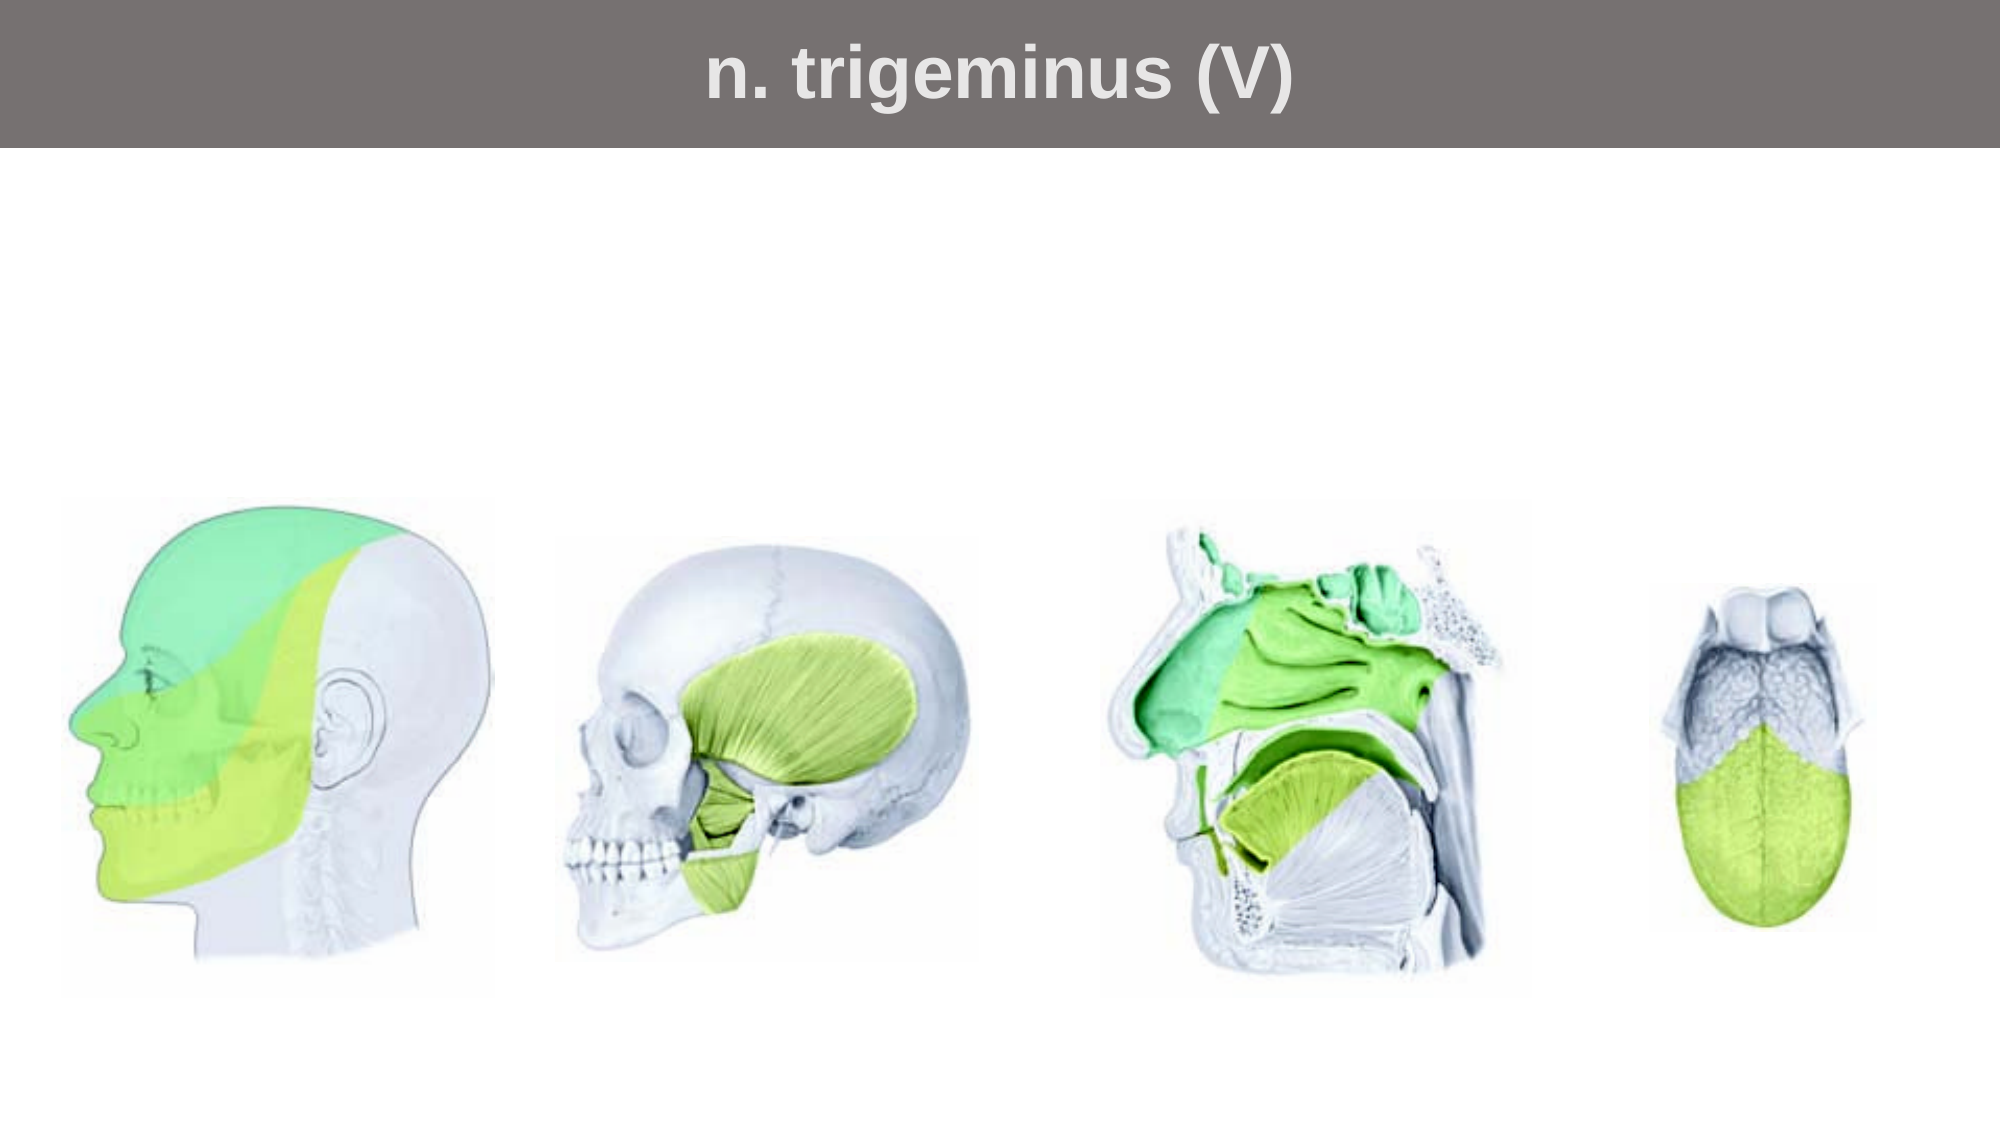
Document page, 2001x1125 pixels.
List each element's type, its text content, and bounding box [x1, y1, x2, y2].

picture [555, 536, 979, 962]
picture [1649, 583, 1877, 932]
picture [60, 497, 495, 998]
picture [1100, 499, 1532, 998]
text_box n. trigeminus (V) [0, 0, 2000, 148]
